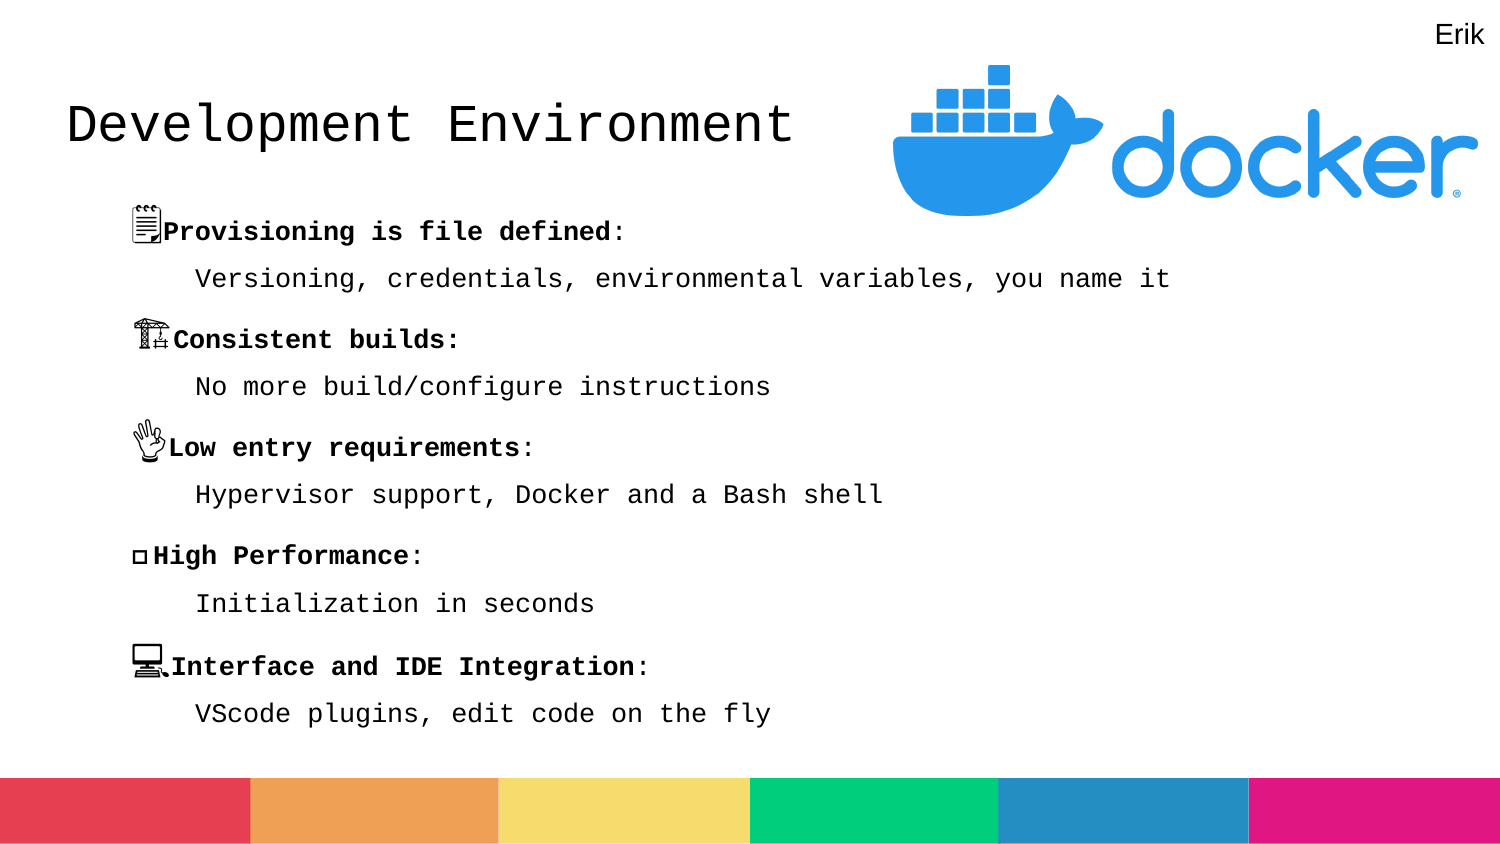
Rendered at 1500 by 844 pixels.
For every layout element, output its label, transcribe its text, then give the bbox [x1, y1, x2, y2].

picture [893, 65, 1478, 216]
title Development Environment [51, 72, 888, 167]
list 🗒Provisioning is file defined: Versioning, credentials, environmental variables, you name it 🏗Consistent builds: No more build/configure instructions 👌Low entry requirements: Hypervisor support, Docker and a Bash shell 🏃High Performance: Initialization in seconds 💻Interface and IDE Integration: VScode plugins, edit code on the fly [51, 167, 1449, 750]
text_box Erik [1414, 0, 1500, 65]
